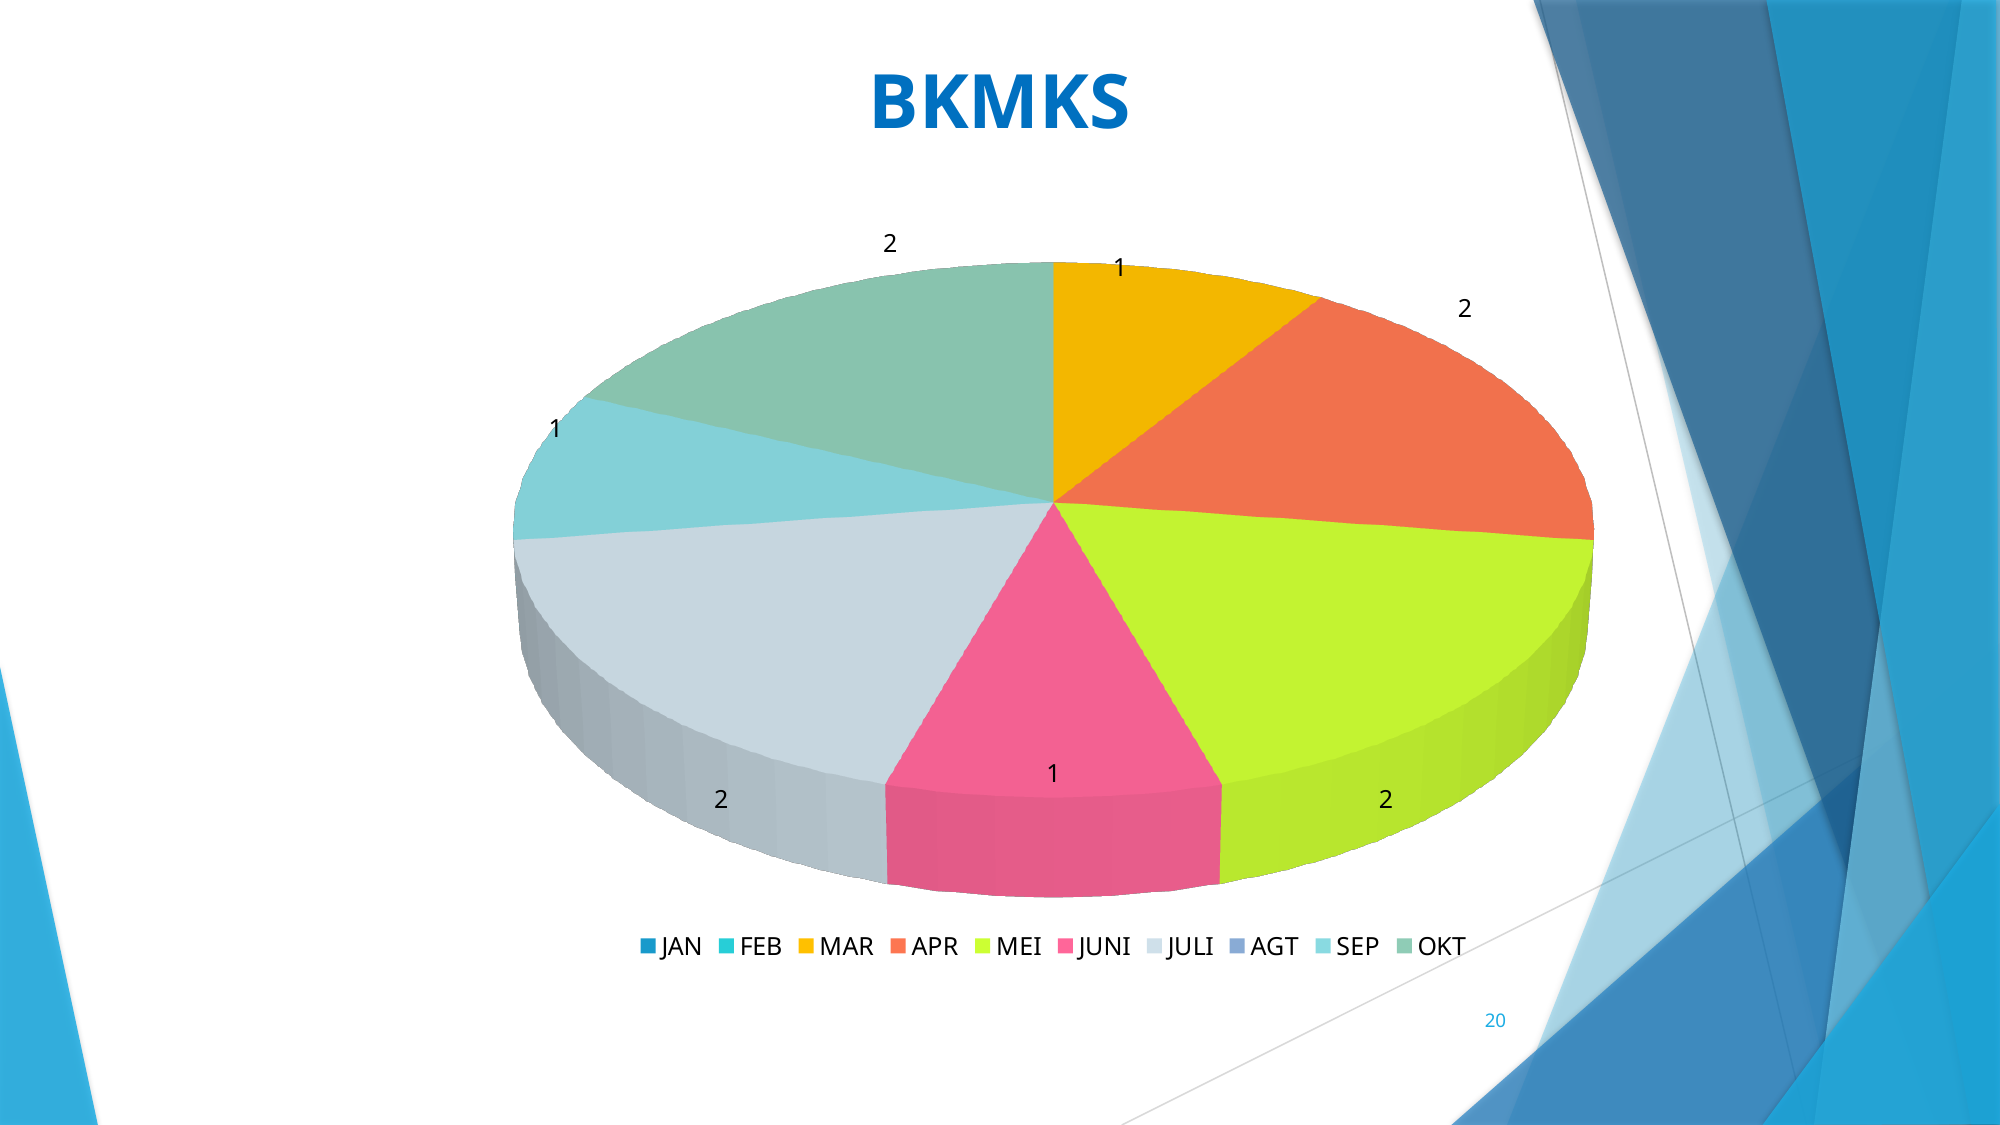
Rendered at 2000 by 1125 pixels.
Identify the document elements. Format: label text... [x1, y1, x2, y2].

table_cell 0 [1874, 972, 1944, 977]
title BKMKS [99, 45, 1900, 233]
chart [153, 225, 1954, 970]
table_header OKT [1954, 227, 1961, 853]
slide_number 20 [1409, 991, 1522, 1051]
table_cell - [1833, 973, 1870, 977]
